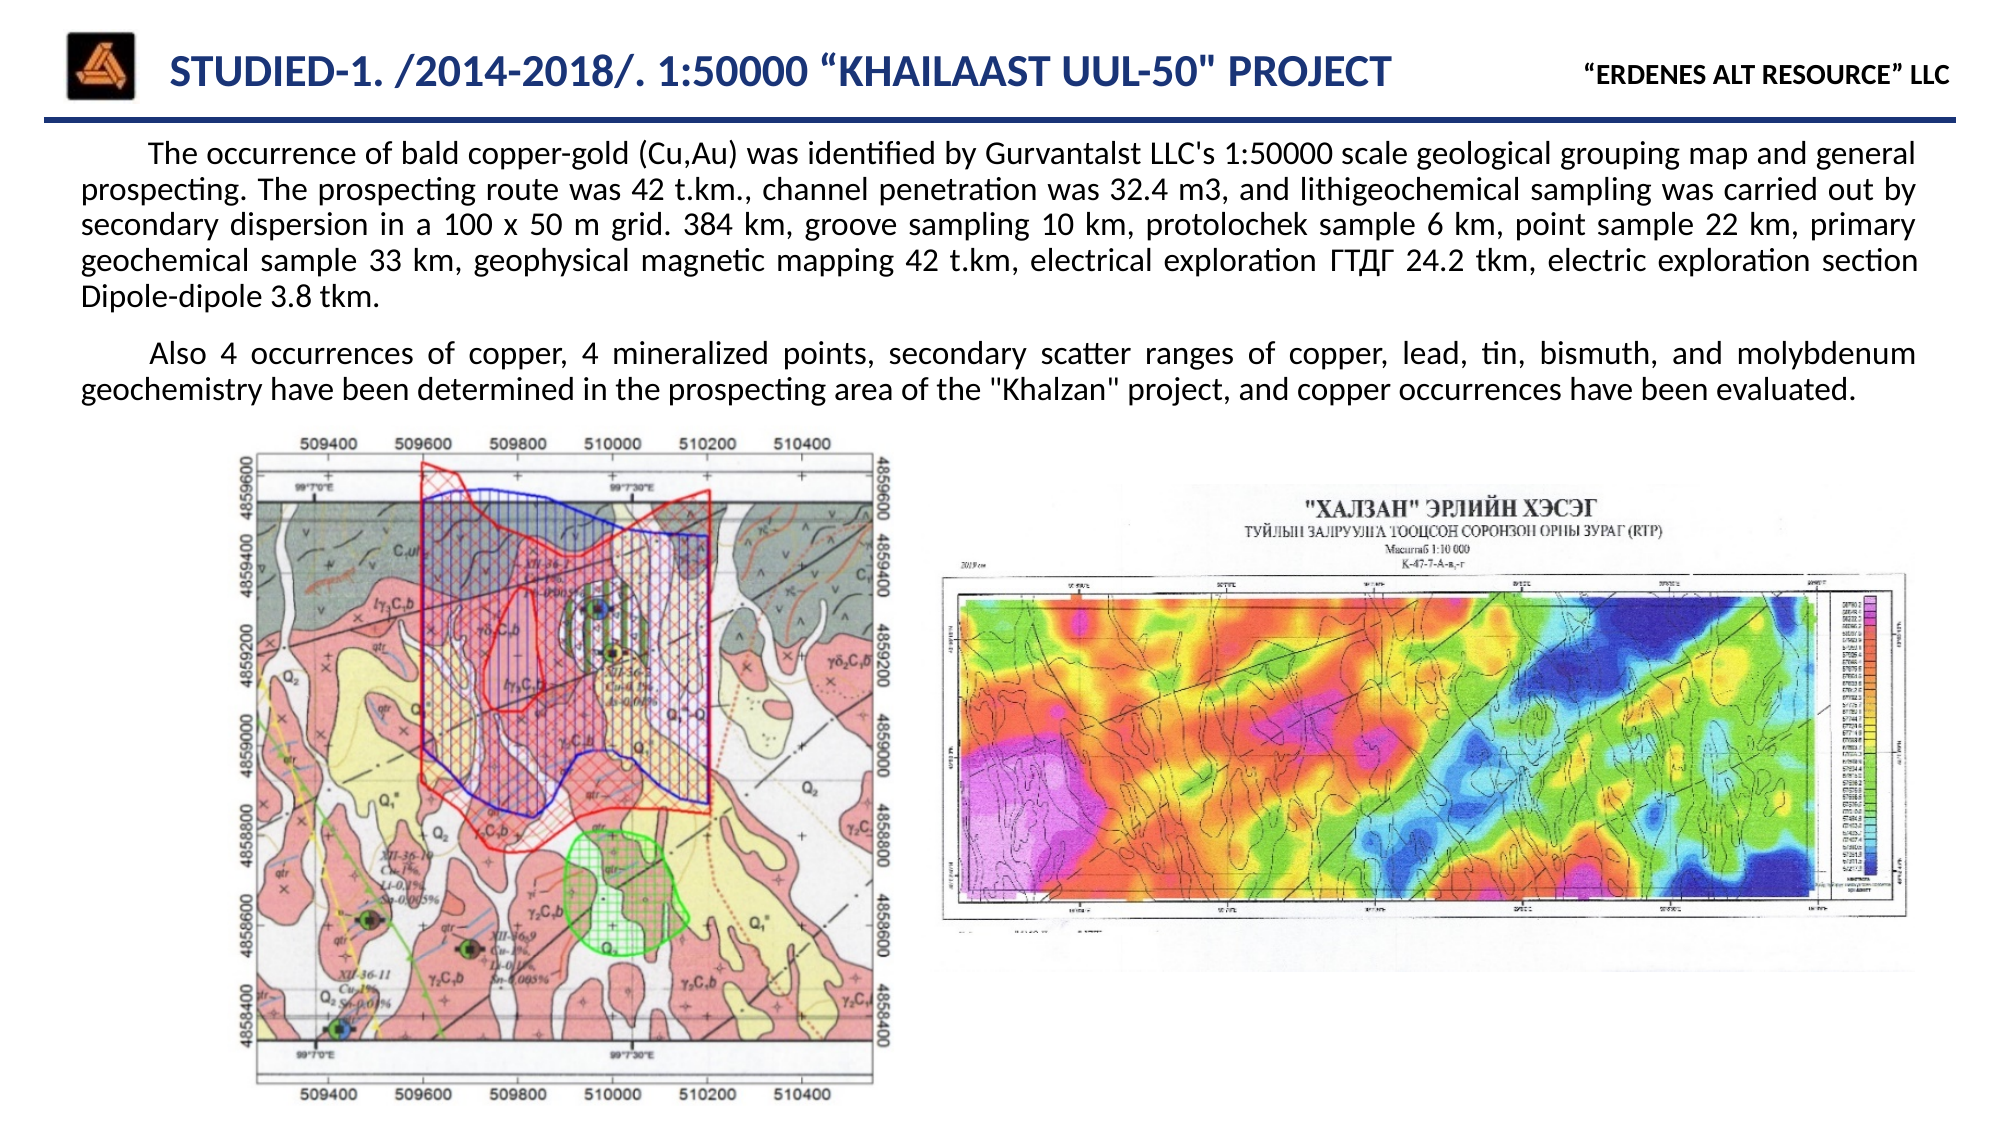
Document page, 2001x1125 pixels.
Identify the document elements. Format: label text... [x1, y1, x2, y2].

picture [921, 484, 1915, 972]
picture [227, 425, 903, 1106]
text_box “ERDENES ALT RESOURCE” LLC [1568, 48, 1972, 99]
list The occurrence of bald copper-gold (Cu,Au) was identified by Gurvantalst LLC's 1:50000 scale geological grouping map and general prospecting. The prospecting route was 42 t.km., channel penetration was 32.4 m3, and lithigeochemical sampling was carried out by secondary dispersion in a 100 x 50 m grid. 384 km, groove sampling 10 km, protolochek sample 6 km, point sample 22 km, primary geochemical sample 33 km, geophysical magnetic mapping 42 t.km, electrical exploration ГТДГ 24.2 tkm, electric exploration section Dipole-dipole 3.8 tkm. Also 4 occurrences of copper, 4 mineralized points, secondary scatter ranges of copper, lead, tin, bismuth, and molybdenum geochemistry have been determined in the prospecting area of the "Khalzan" project, and copper occurrences have been evaluated. [65, 127, 1935, 842]
text_box Studied-1. /2014-2018/. 1:50000 “KHailaast Uul-50" project [154, 33, 1586, 104]
picture [63, 29, 140, 104]
